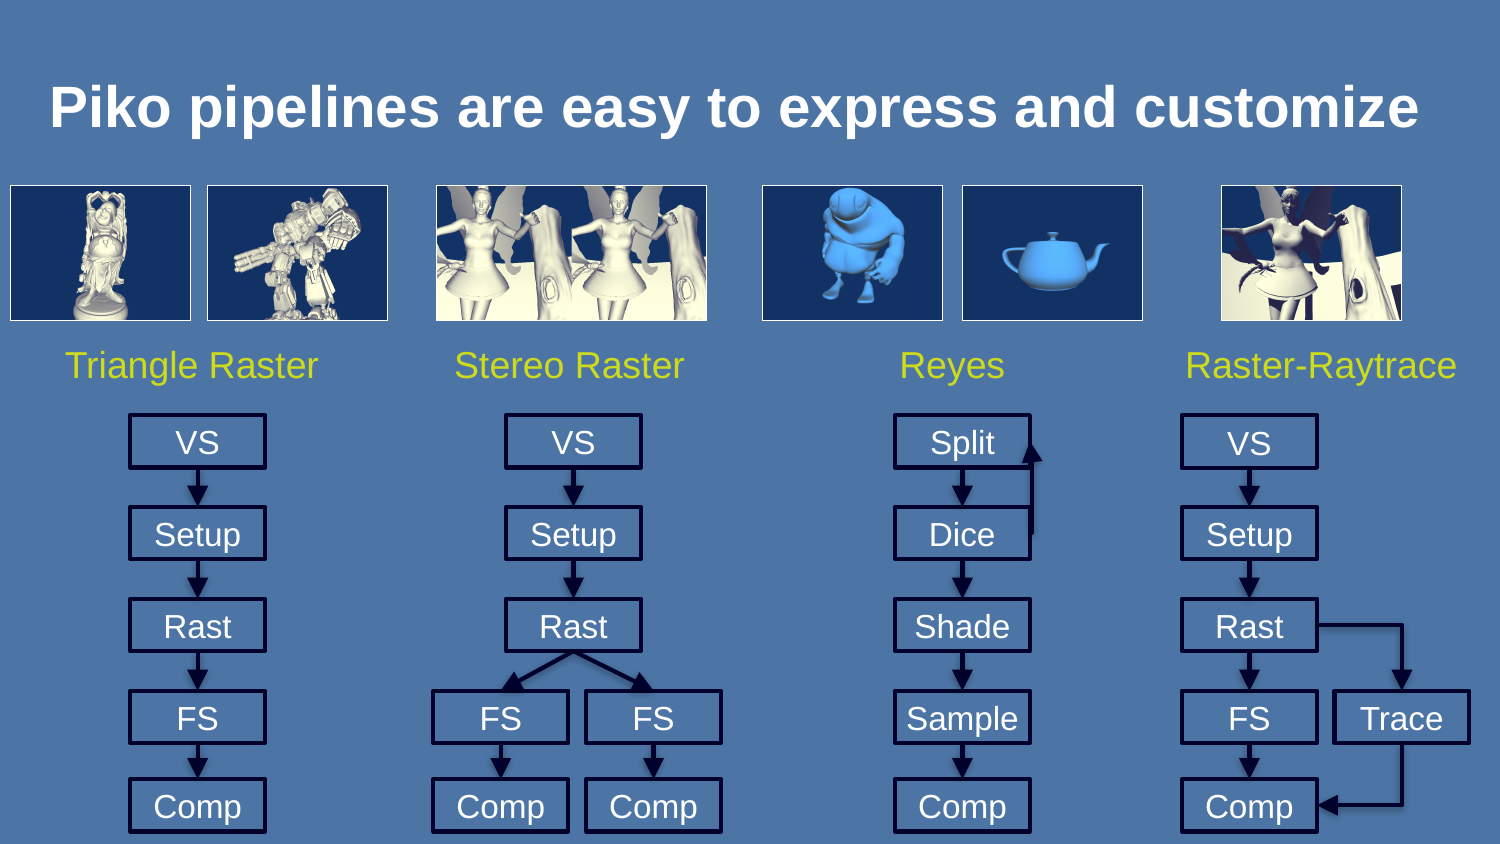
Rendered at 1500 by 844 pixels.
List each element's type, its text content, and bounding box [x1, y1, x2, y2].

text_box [894, 414, 1033, 832]
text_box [10, 185, 388, 321]
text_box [762, 185, 1143, 321]
title Piko pipelines are easy to express and customize [34, 33, 1470, 175]
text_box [433, 414, 722, 832]
picture [1221, 185, 1403, 321]
text_box Raster-Raytrace [1163, 333, 1479, 394]
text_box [1181, 415, 1470, 832]
text_box Triangle Raster [10, 333, 373, 394]
picture [435, 185, 707, 321]
text_box Reyes [762, 333, 1143, 394]
text_box Stereo Raster [433, 333, 706, 394]
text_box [129, 414, 266, 832]
